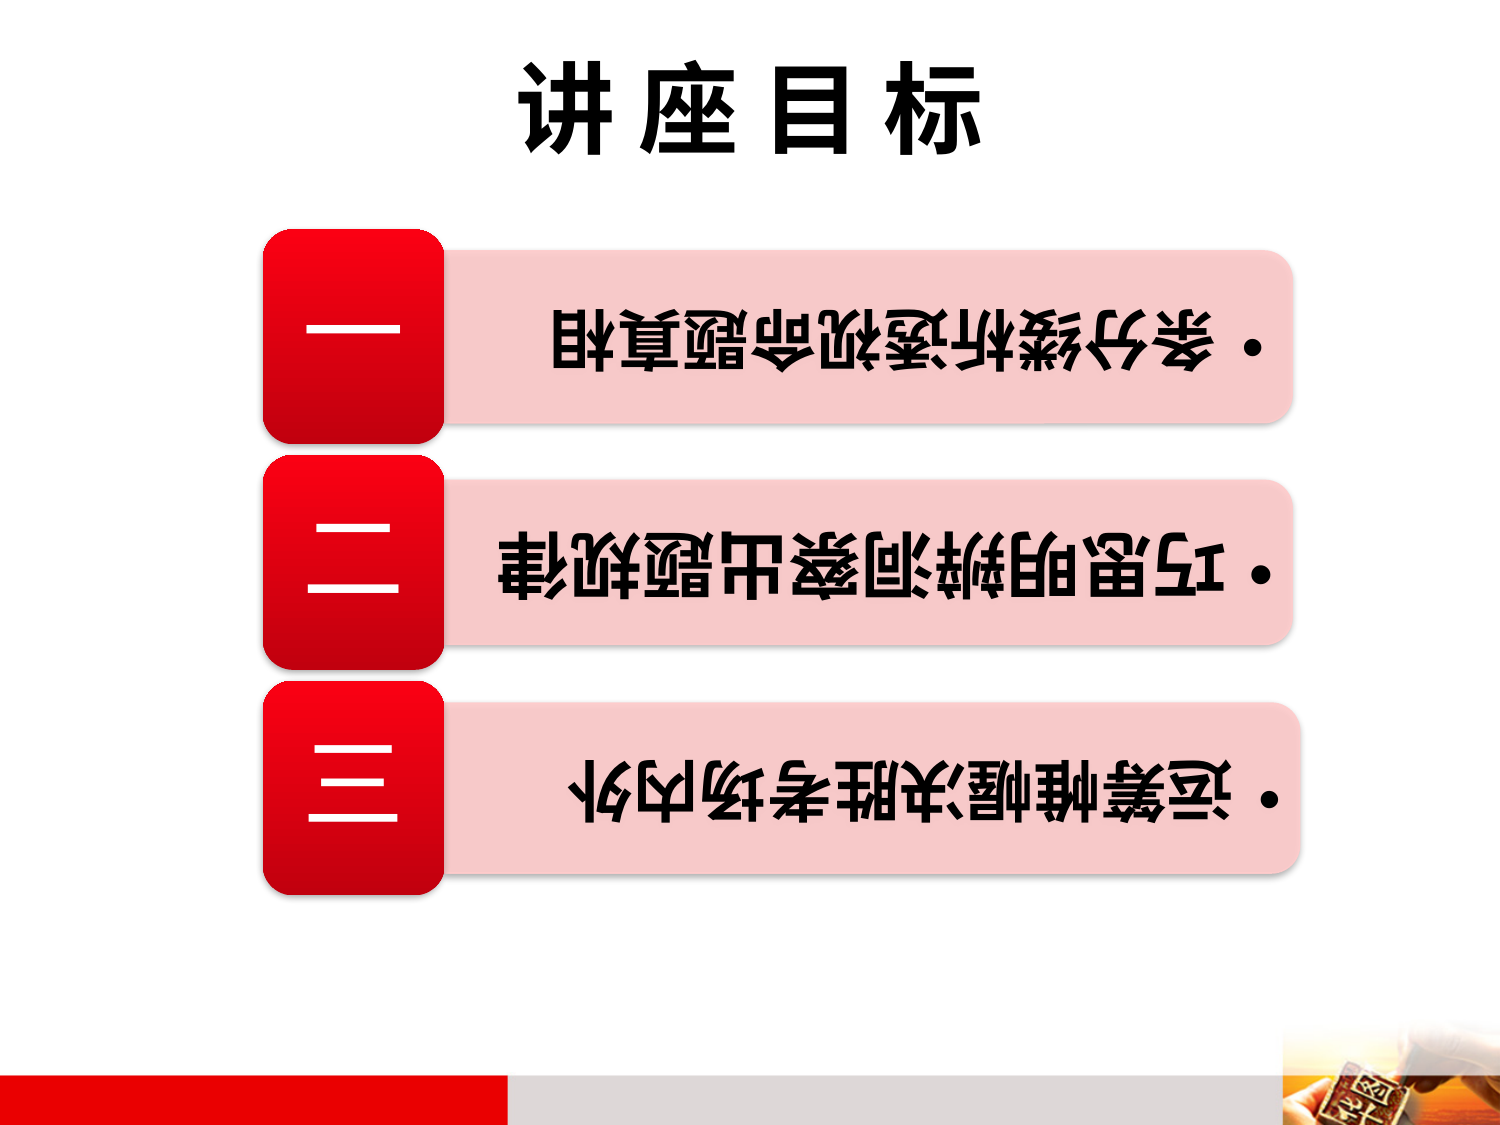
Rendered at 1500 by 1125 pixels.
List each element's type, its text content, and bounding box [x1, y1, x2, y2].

text_box 讲 座 目 标 [265, 39, 1235, 175]
picture [0, 0, 1500, 1125]
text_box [249, 228, 1313, 897]
